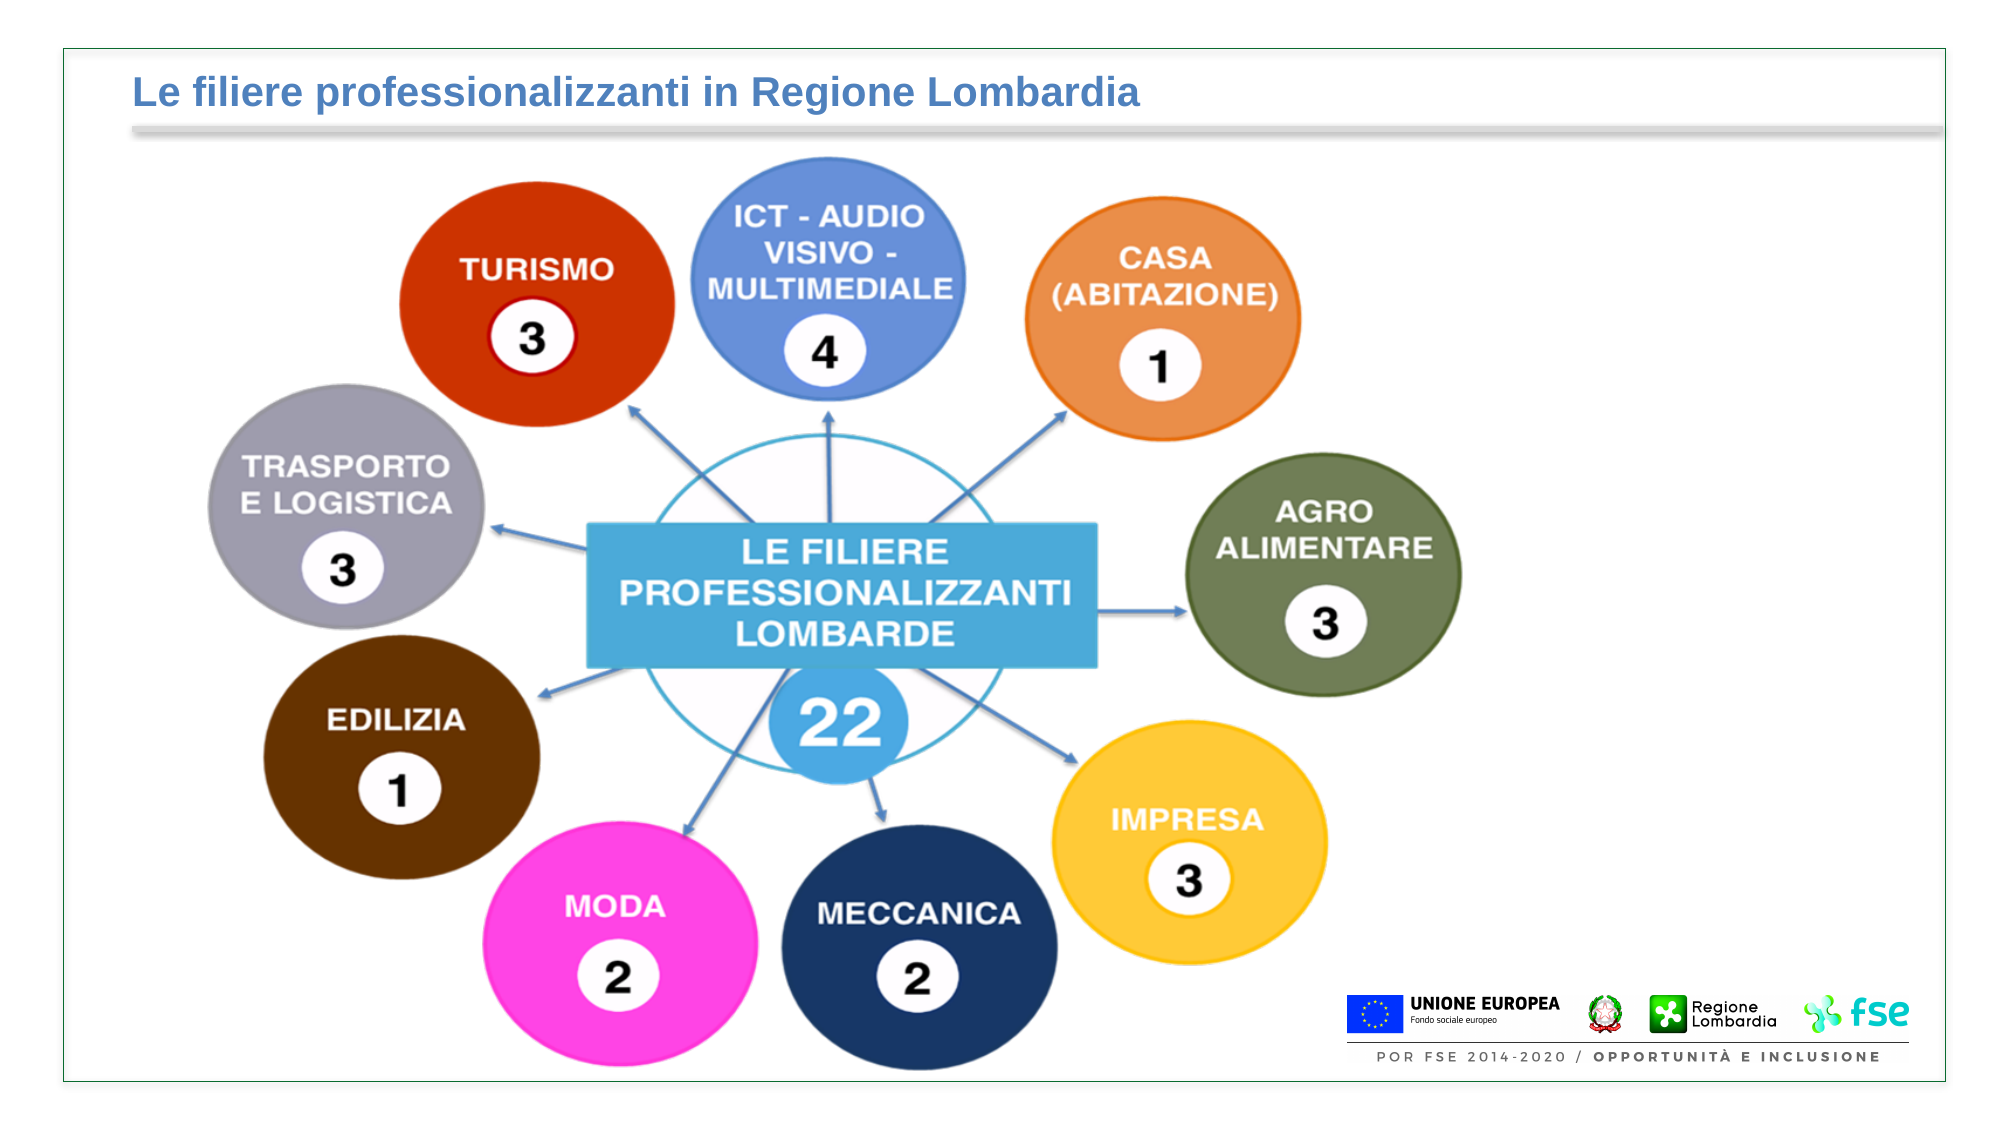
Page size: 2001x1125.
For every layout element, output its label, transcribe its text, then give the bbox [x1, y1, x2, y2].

title Le filiere professionalizzanti in Regione Lombardia [132, 64, 1943, 116]
picture [205, 155, 1909, 1072]
